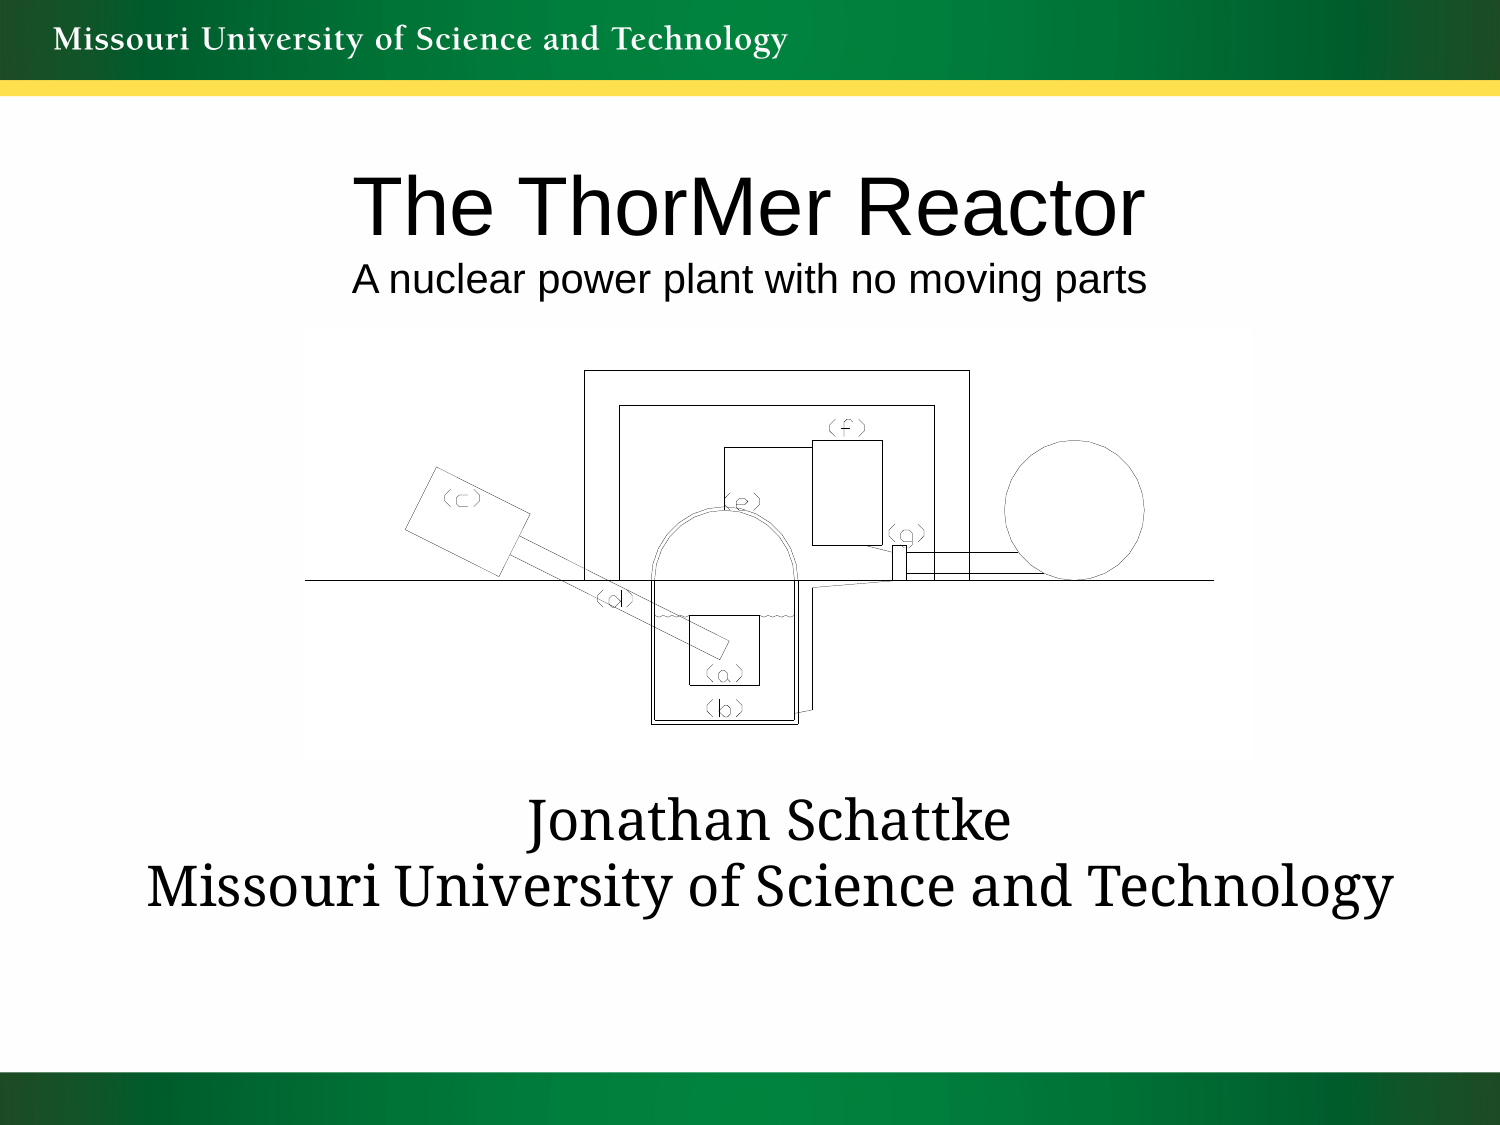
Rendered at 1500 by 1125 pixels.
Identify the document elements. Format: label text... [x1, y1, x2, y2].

list Jonathan Schattke Missouri University of Science and Technology [115, 789, 1426, 1006]
title The ThorMer Reactor A nuclear power plant with no moving parts [74, 125, 1426, 330]
picture [0, 0, 1500, 1125]
